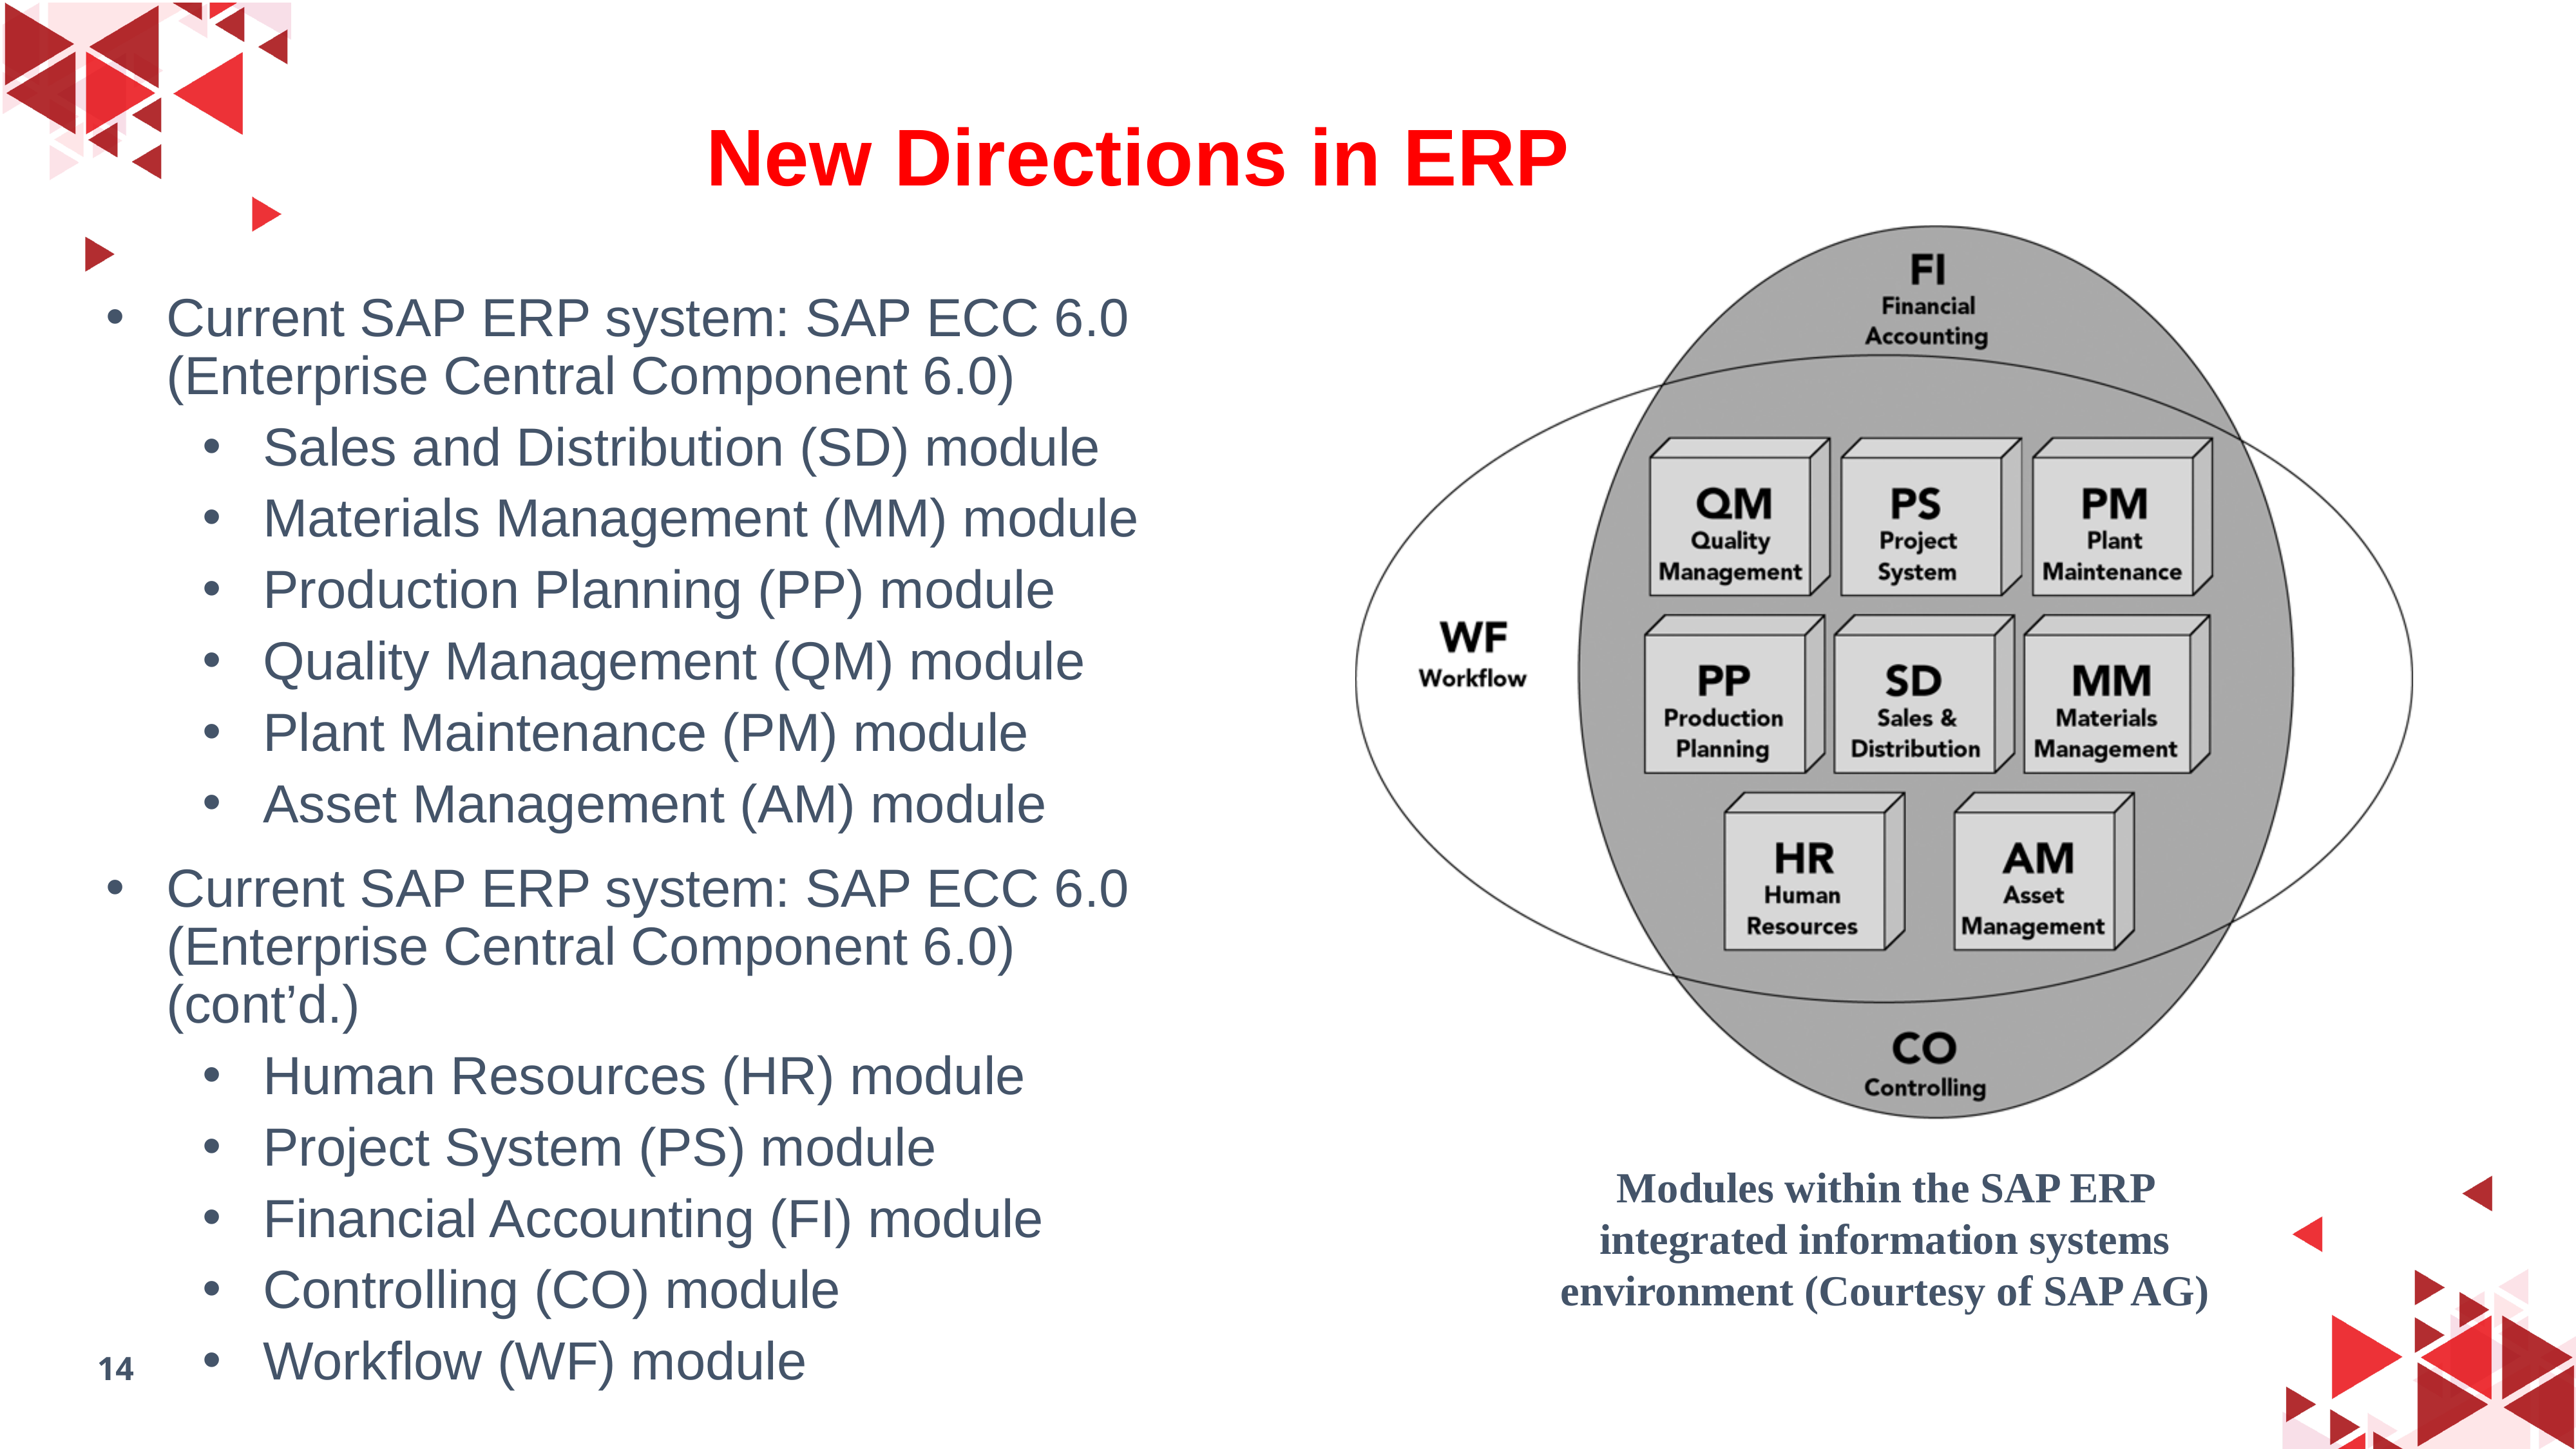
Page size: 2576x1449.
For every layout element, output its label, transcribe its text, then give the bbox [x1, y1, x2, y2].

picture [1355, 225, 2414, 1132]
picture [2255, 1142, 2576, 1449]
picture [3, 3, 318, 304]
text_box Current SAP ERP system: SAP ECC 6.0 (Enterprise Central Component 6.0) Sales and Distribution (SD) module Materials Management (MM) module Production Planning (PP) module Quality Management (QM) module Plant Maintenance (PM) module Asset Management (AM) module Current SAP ERP system: SAP ECC 6.0 (Enterprise Central Component 6.0) (cont’d.) Human Resources (HR) module Project System (PS) module Financial Accounting (FI) module Controlling (CO) module Workflow (WF) module [97, 285, 1219, 1286]
text_box New Directions in ERP [696, 111, 1657, 193]
text_box Modules within the SAP ERP integrated information systems environment (Courtesy of SAP AG) [1538, 1155, 2233, 1320]
slide_number 14 [77, 1332, 224, 1409]
